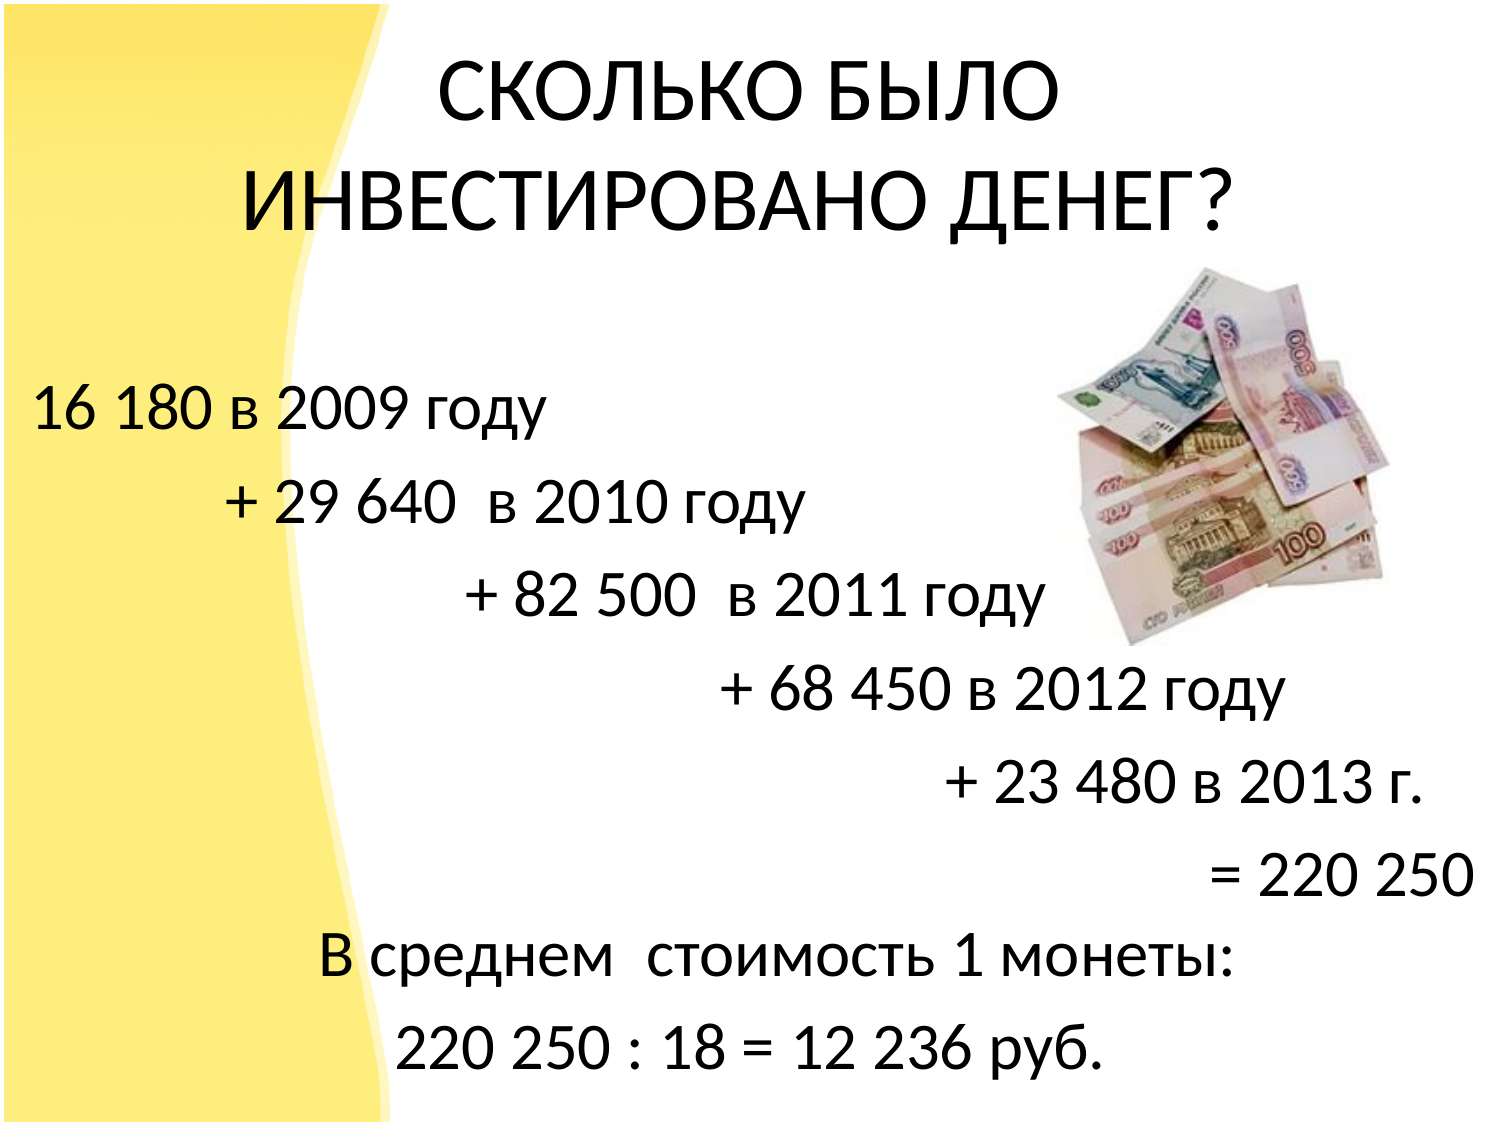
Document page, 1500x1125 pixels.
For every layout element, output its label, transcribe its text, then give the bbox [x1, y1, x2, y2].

picture [1056, 266, 1390, 646]
picture [0, 0, 1500, 262]
title СКОЛЬКО БЫЛО ИНВЕСТИРОВАНО ДЕНЕГ? [74, 44, 1426, 233]
picture [0, 1059, 1500, 1125]
list 16 180 в 2009 году + 29 640 в 2010 году + 82 500 в 2011 году + 68 450 в 2012 году + 23 480 в 2013 г. = 220 250 В среднем стоимость 1 монеты: 220 250 : 18 = 12 236 руб. [0, 262, 1500, 1059]
